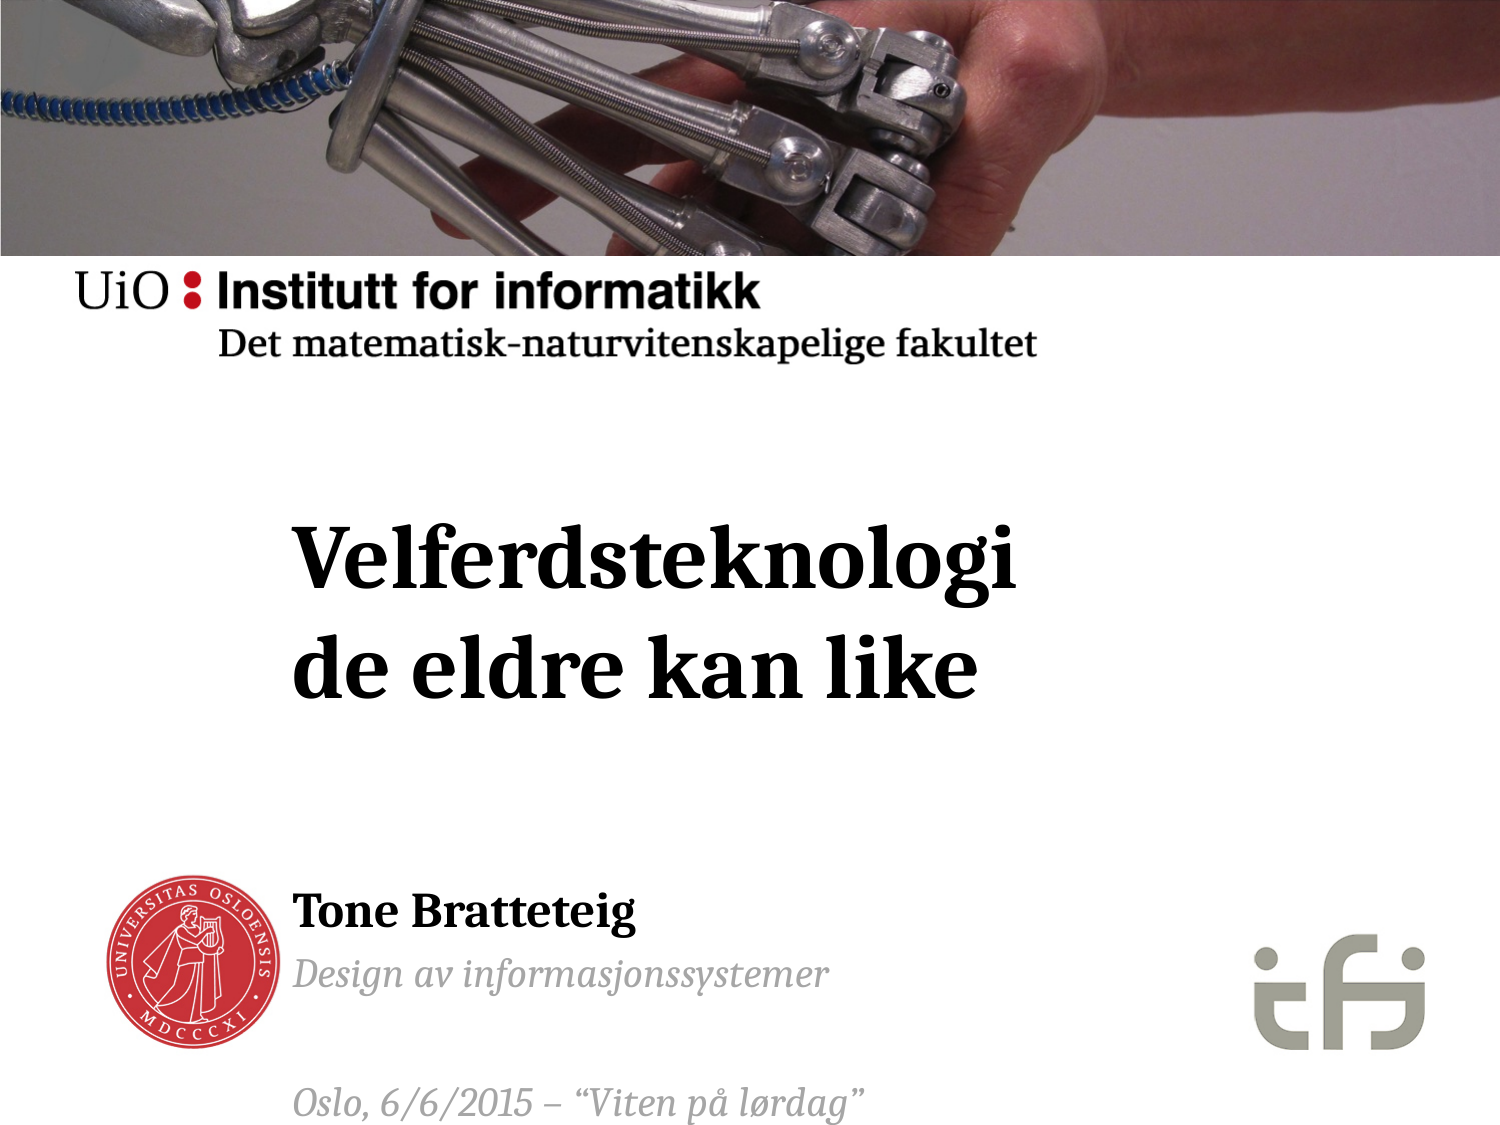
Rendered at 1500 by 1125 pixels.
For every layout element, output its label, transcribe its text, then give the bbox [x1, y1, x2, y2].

text_box Oslo, 6/6/2015 – “Viten på lørdag” [277, 1042, 1058, 1125]
title Velferdsteknologi de eldre kan like [277, 255, 1500, 835]
subtitle Tone Bratteteig Design av informasjonssystemer [277, 869, 1459, 1125]
picture [0, 0, 1500, 1125]
